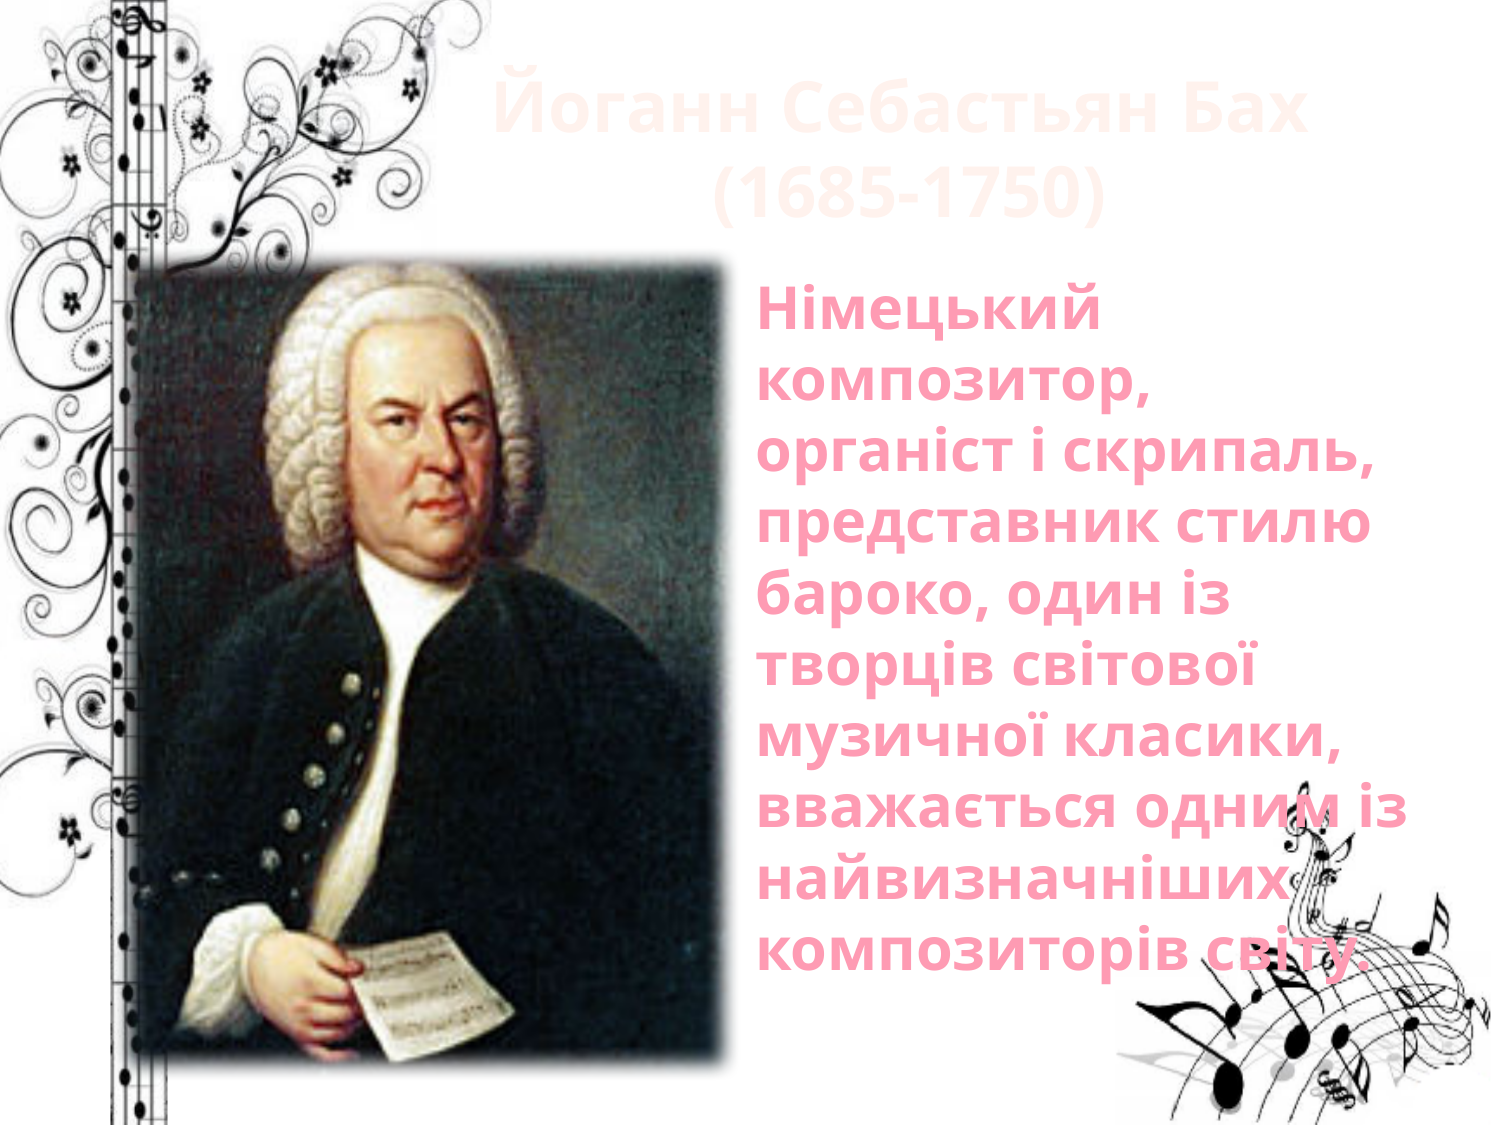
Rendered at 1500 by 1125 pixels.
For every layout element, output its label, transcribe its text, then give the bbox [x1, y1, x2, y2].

title Йоганн Себастьян Бах (1685-1750) [371, 53, 1447, 241]
picture [0, 0, 1500, 1125]
list Німецький композитор, органіст і скрипаль, представник стилю бароко, один із творців світової музичної класики, вважається одним із найвизначніших композиторів світу. [744, 262, 1425, 1005]
